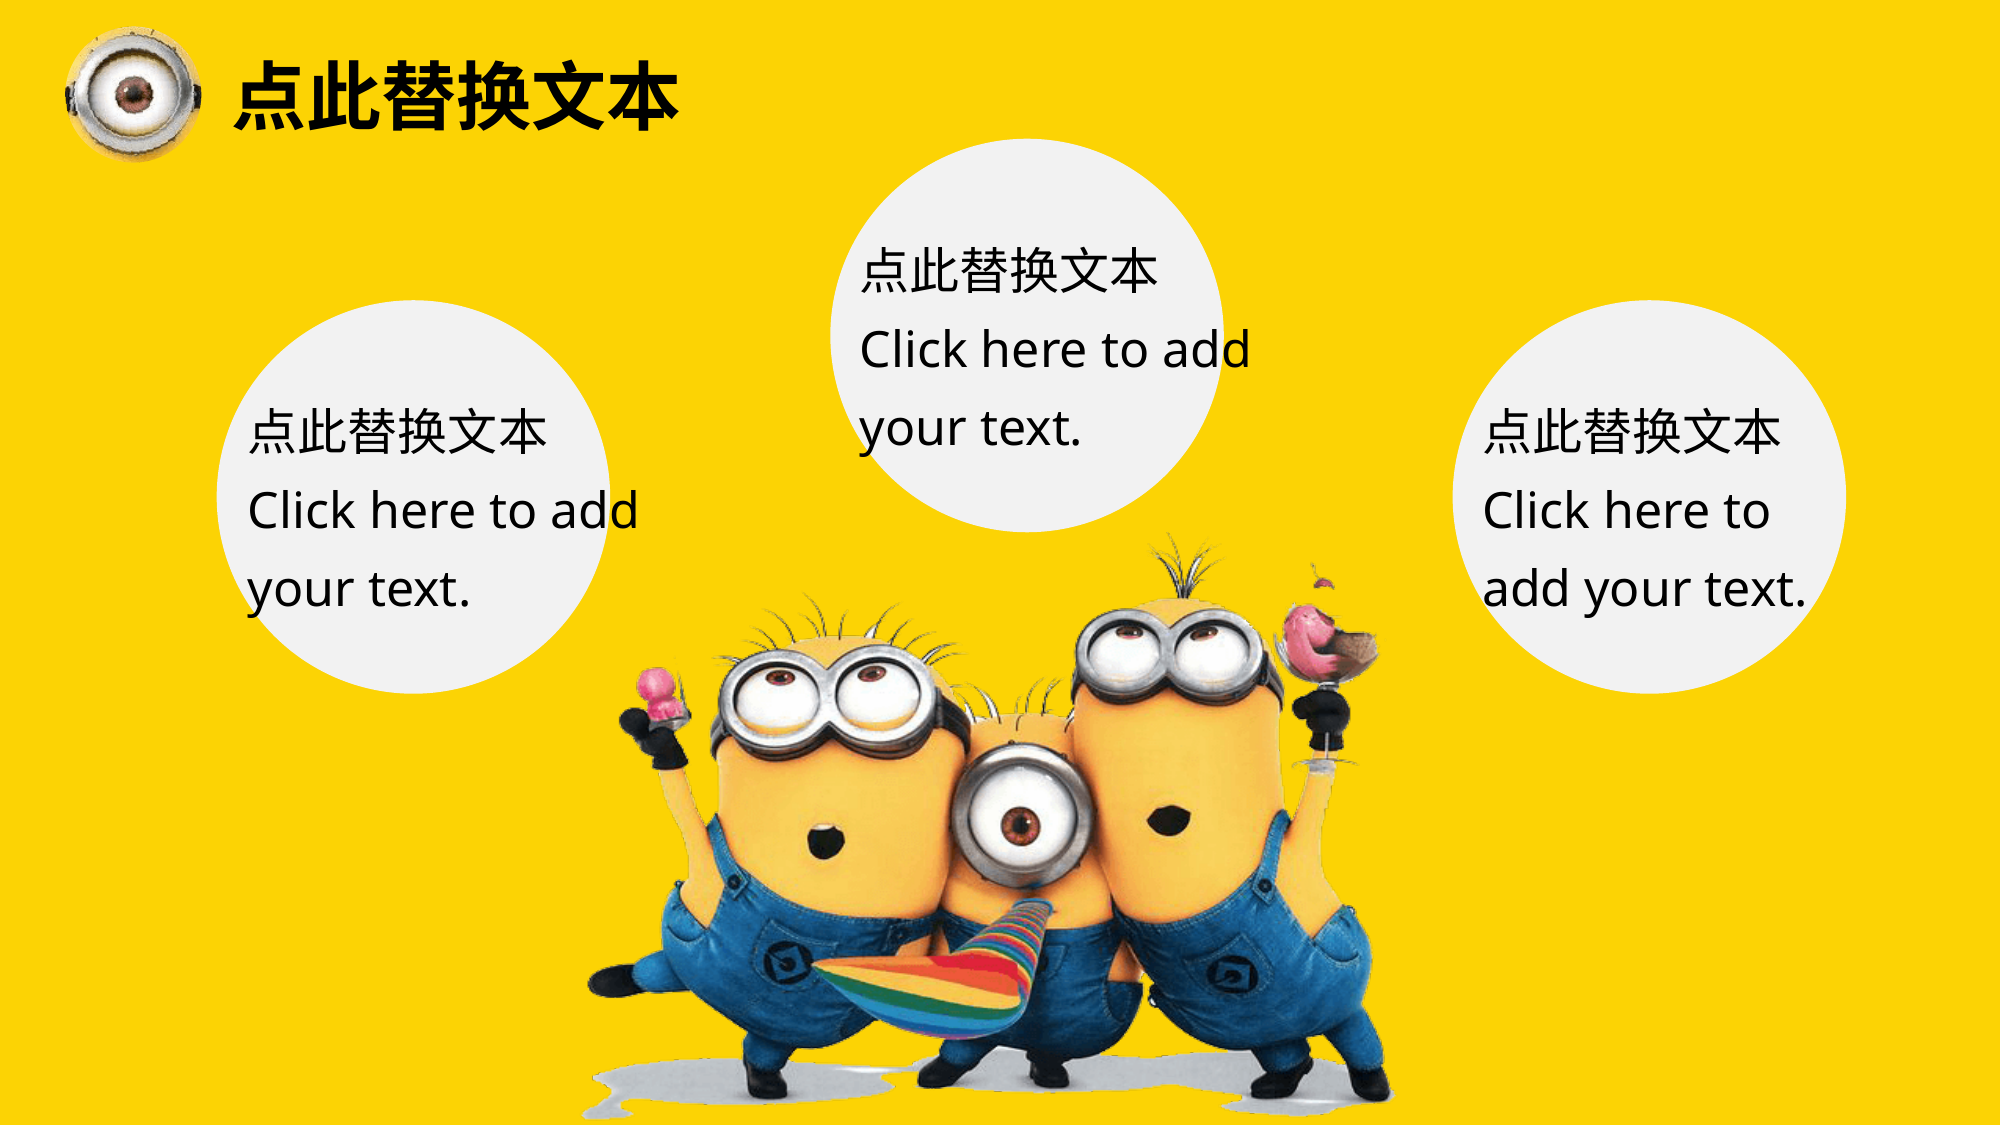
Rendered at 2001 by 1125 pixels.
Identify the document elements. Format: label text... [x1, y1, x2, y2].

text_box [870, 196, 1184, 214]
text_box [215, 415, 233, 578]
text_box [875, 463, 1179, 532]
title 点此替换文本 [216, 0, 1319, 196]
text_box [829, 260, 844, 411]
picture [567, 532, 1453, 1125]
text_box [1451, 420, 1467, 574]
text_box [1498, 625, 1801, 695]
text_box 点此替换文本 Click here to add your text. [233, 375, 664, 625]
text_box 点此替换文本 Click here to add your text. [844, 214, 1270, 463]
text_box [262, 625, 565, 695]
text_box 点此替换文本 Click here to add your text. [1467, 375, 1847, 625]
picture [65, 26, 202, 163]
text_box [257, 299, 570, 375]
text_box [1493, 299, 1806, 375]
